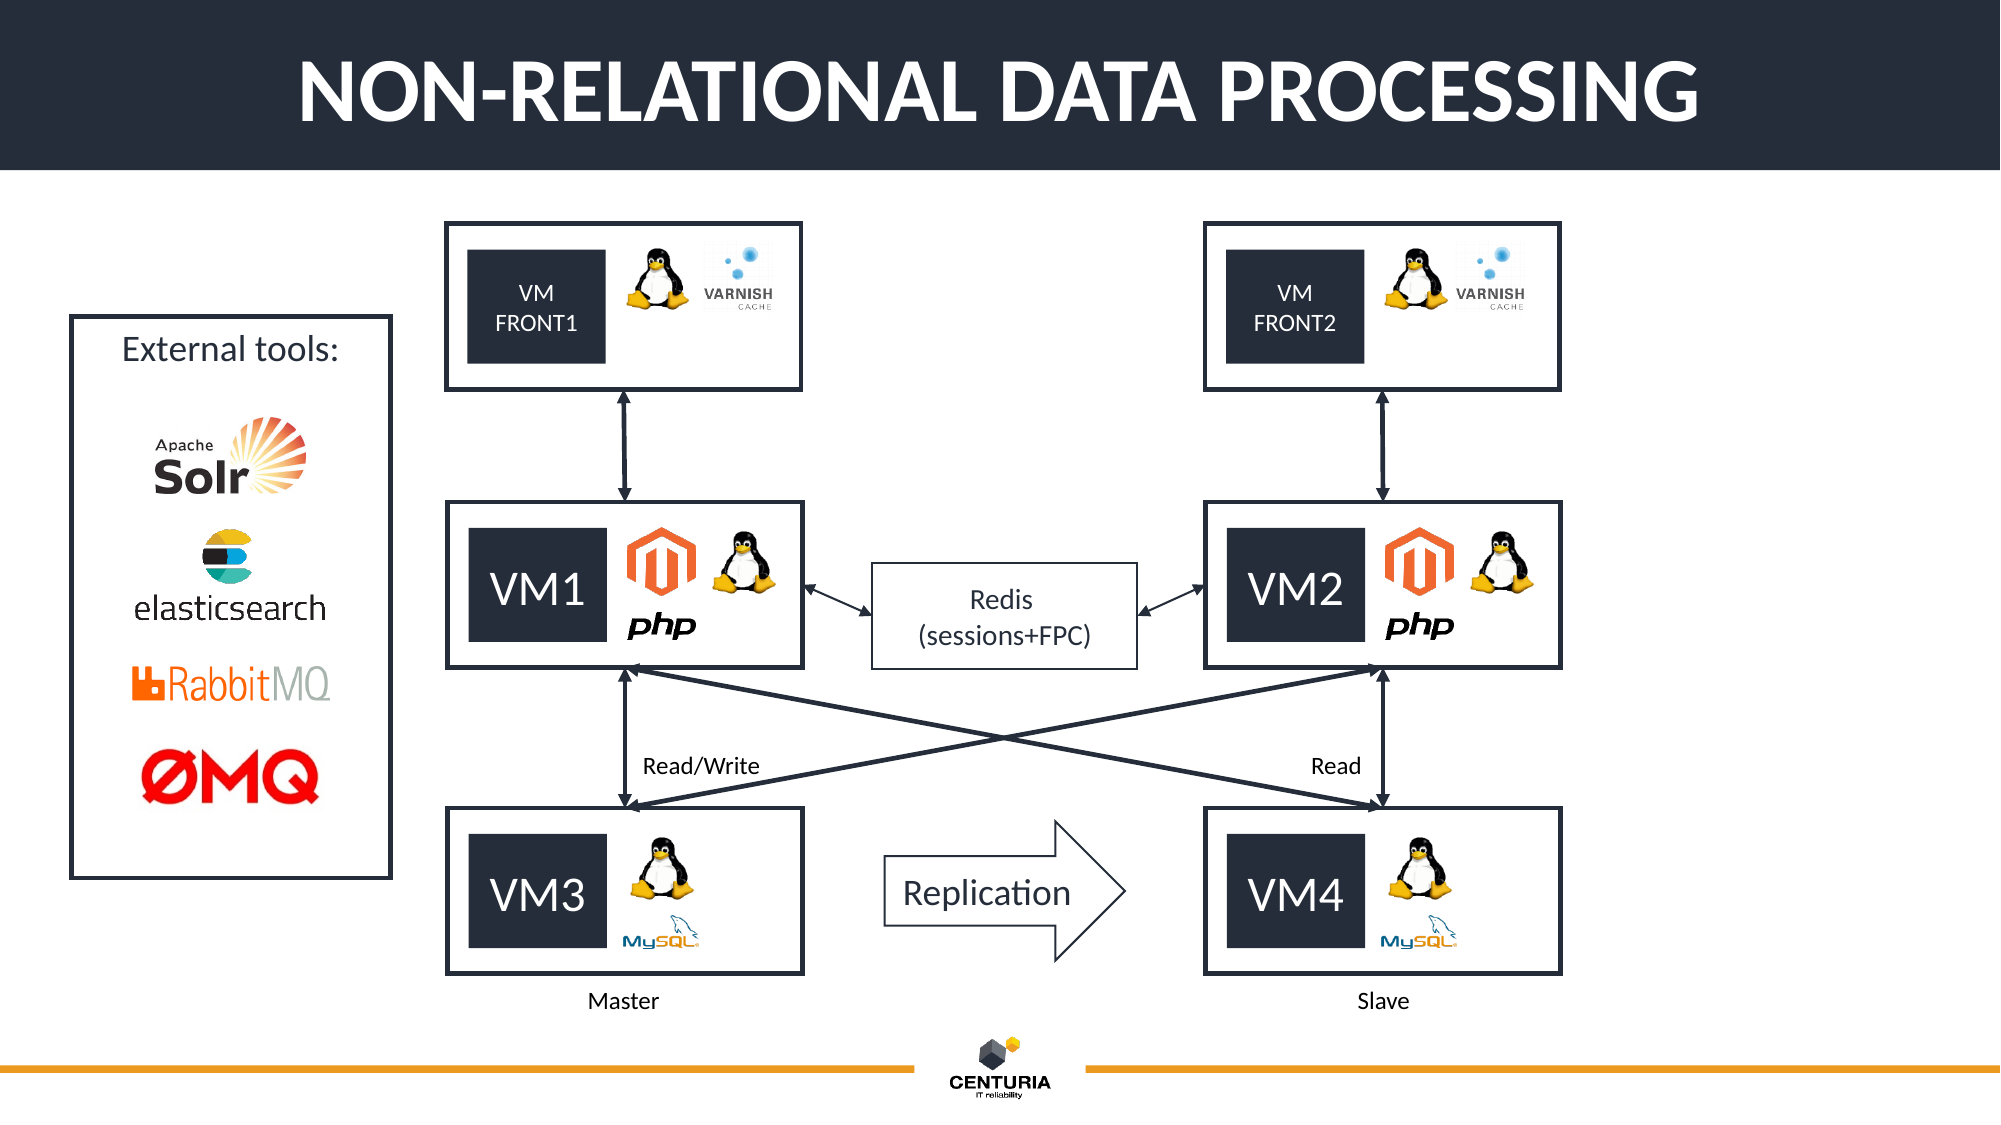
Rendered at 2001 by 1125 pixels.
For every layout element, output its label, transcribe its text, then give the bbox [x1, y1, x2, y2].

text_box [1205, 808, 1561, 974]
text_box Redis (sessions+FPC) [871, 562, 1138, 667]
picture [948, 1035, 1052, 1100]
text_box NON-RELATIONAL DATA PROCESSING [0, 0, 2000, 171]
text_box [93, 417, 369, 839]
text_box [447, 502, 803, 668]
picture [1453, 241, 1526, 314]
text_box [802, 584, 873, 616]
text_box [446, 223, 801, 390]
text_box [0, 1064, 915, 1074]
picture [701, 241, 774, 314]
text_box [1137, 584, 1206, 616]
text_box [447, 808, 803, 974]
text_box Master [572, 977, 675, 1022]
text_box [624, 667, 1382, 809]
text_box Slave [1342, 977, 1425, 1022]
text_box Replication [883, 818, 1127, 964]
text_box External tools: [70, 316, 391, 879]
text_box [1205, 502, 1561, 668]
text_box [1204, 223, 1560, 390]
text_box [1085, 1064, 2000, 1074]
